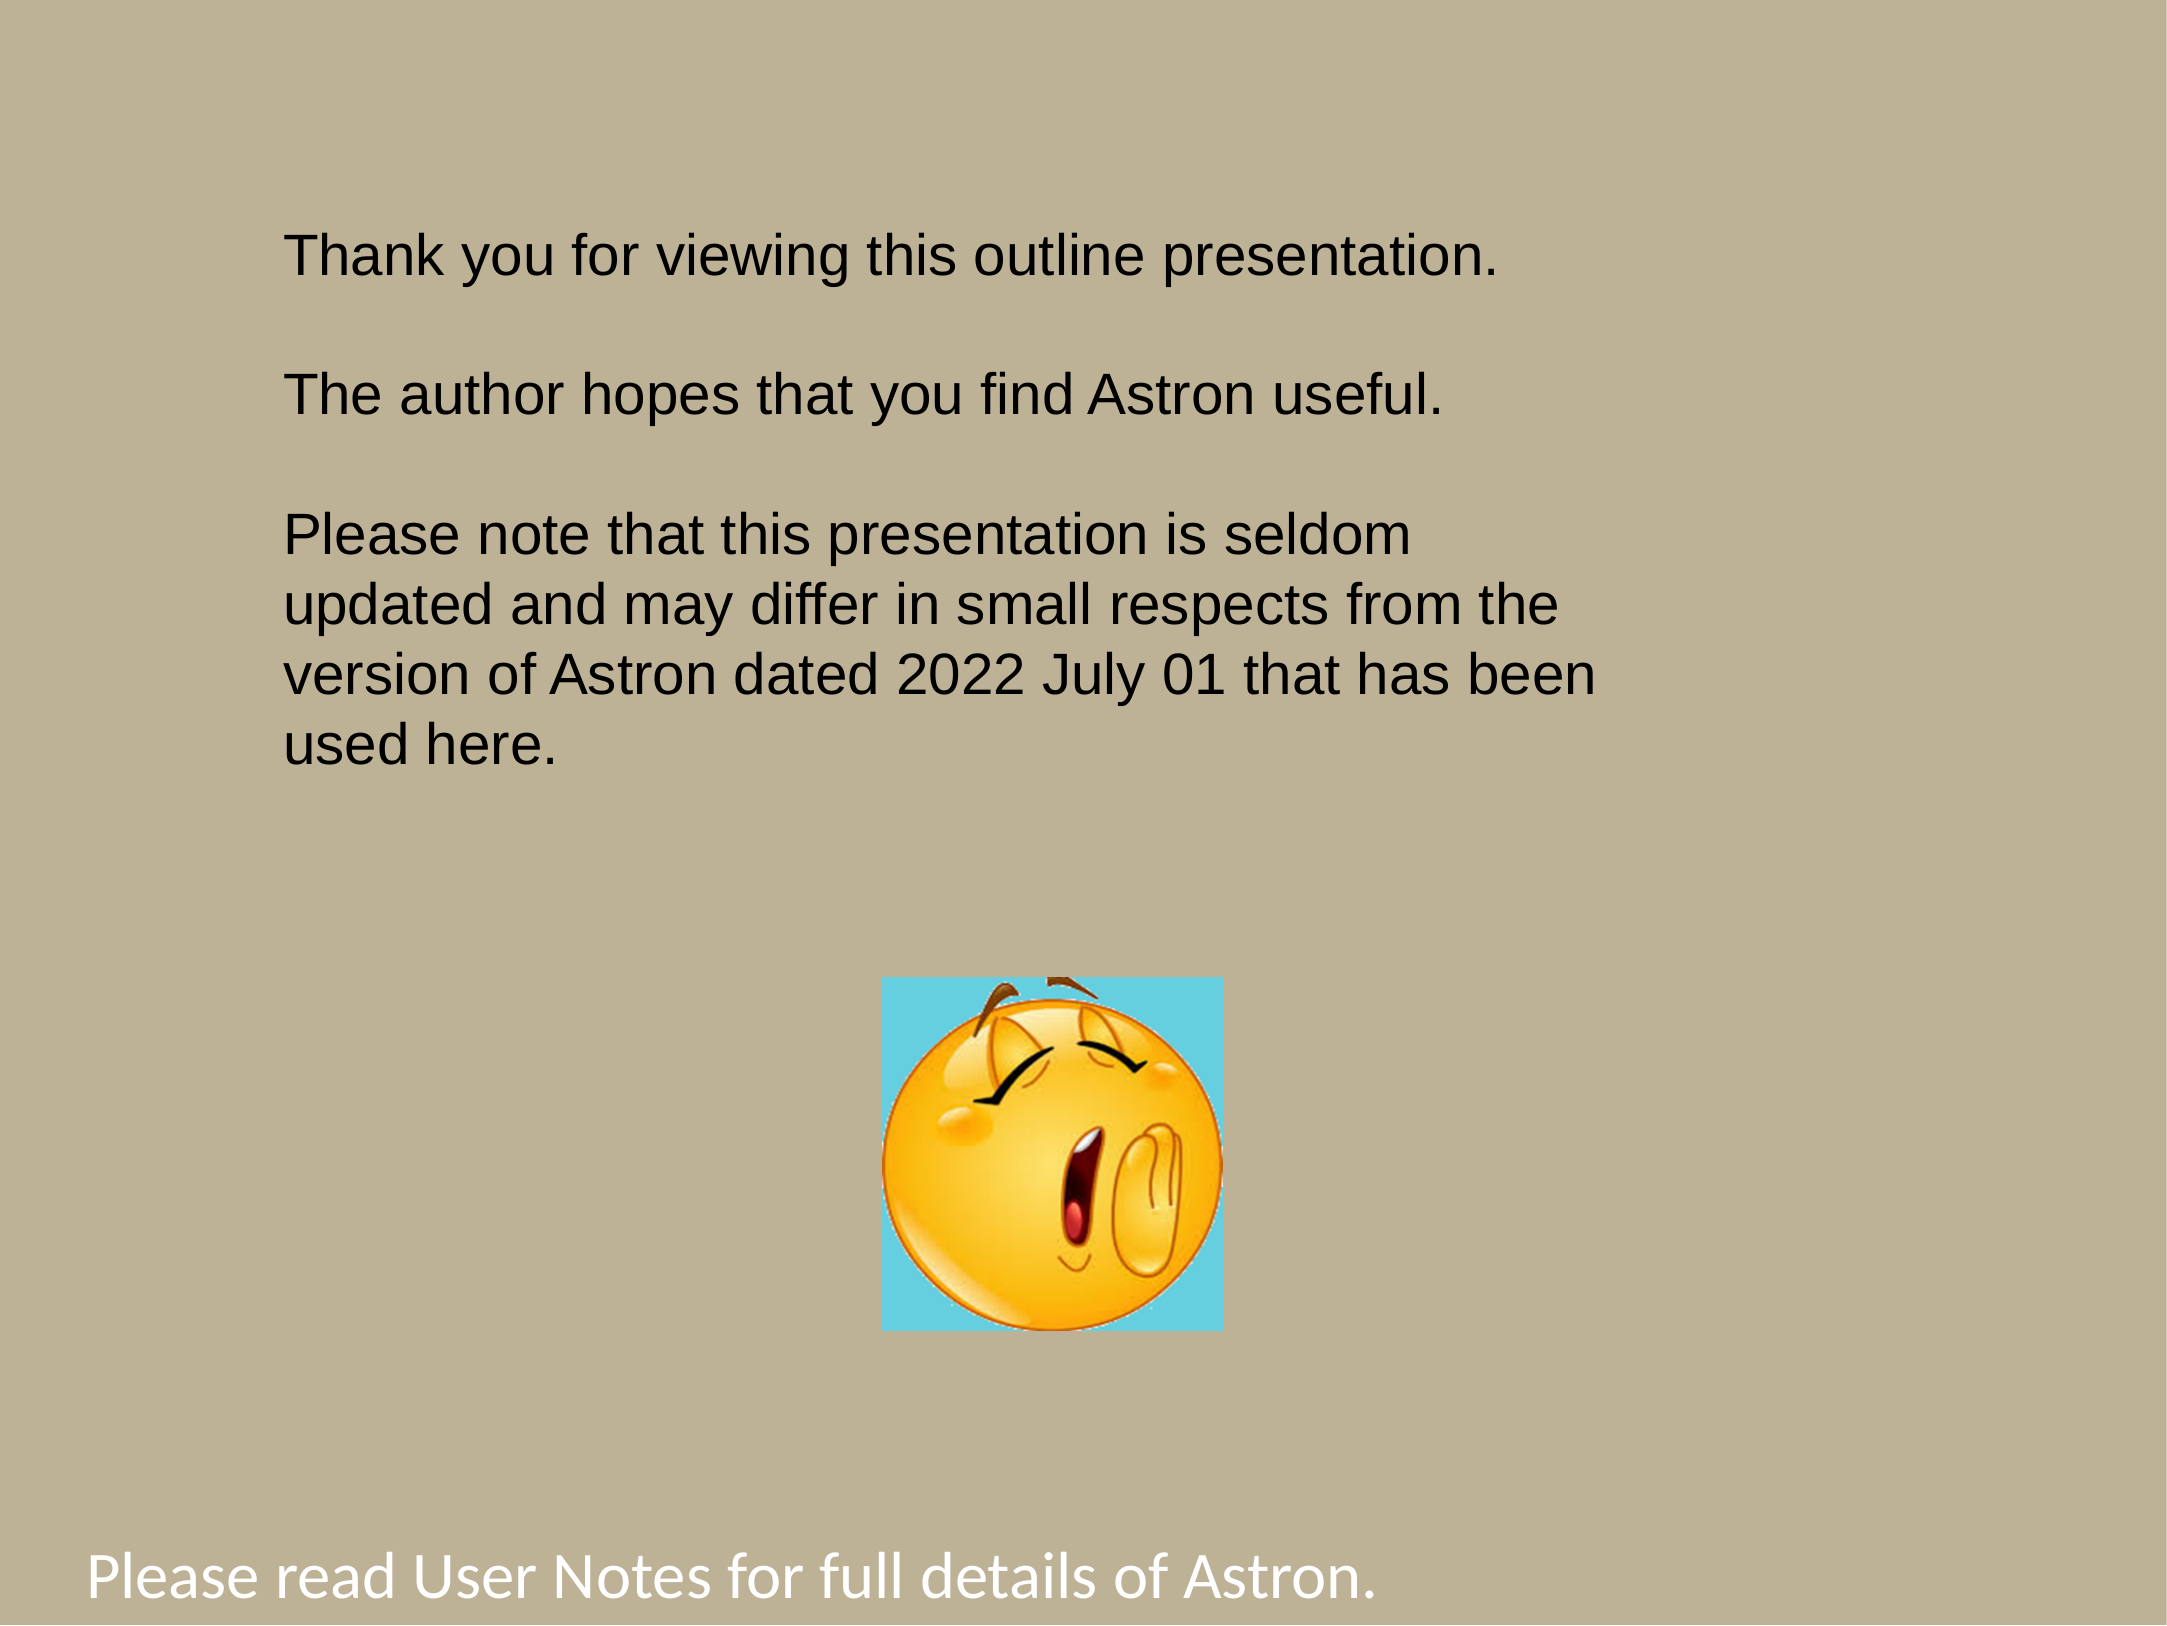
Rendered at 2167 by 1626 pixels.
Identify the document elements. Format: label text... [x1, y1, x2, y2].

picture [882, 977, 1223, 1331]
text_box Thank you for viewing this outline presentation. The author hopes that you find Astron useful. Please note that this presentation is seldom updated and may differ in small respects from the version of Astron dated 2022 July 01 that has been used here. [268, 139, 1638, 784]
text_box Please read User Notes for full details of Astron. [71, 1524, 1410, 1619]
